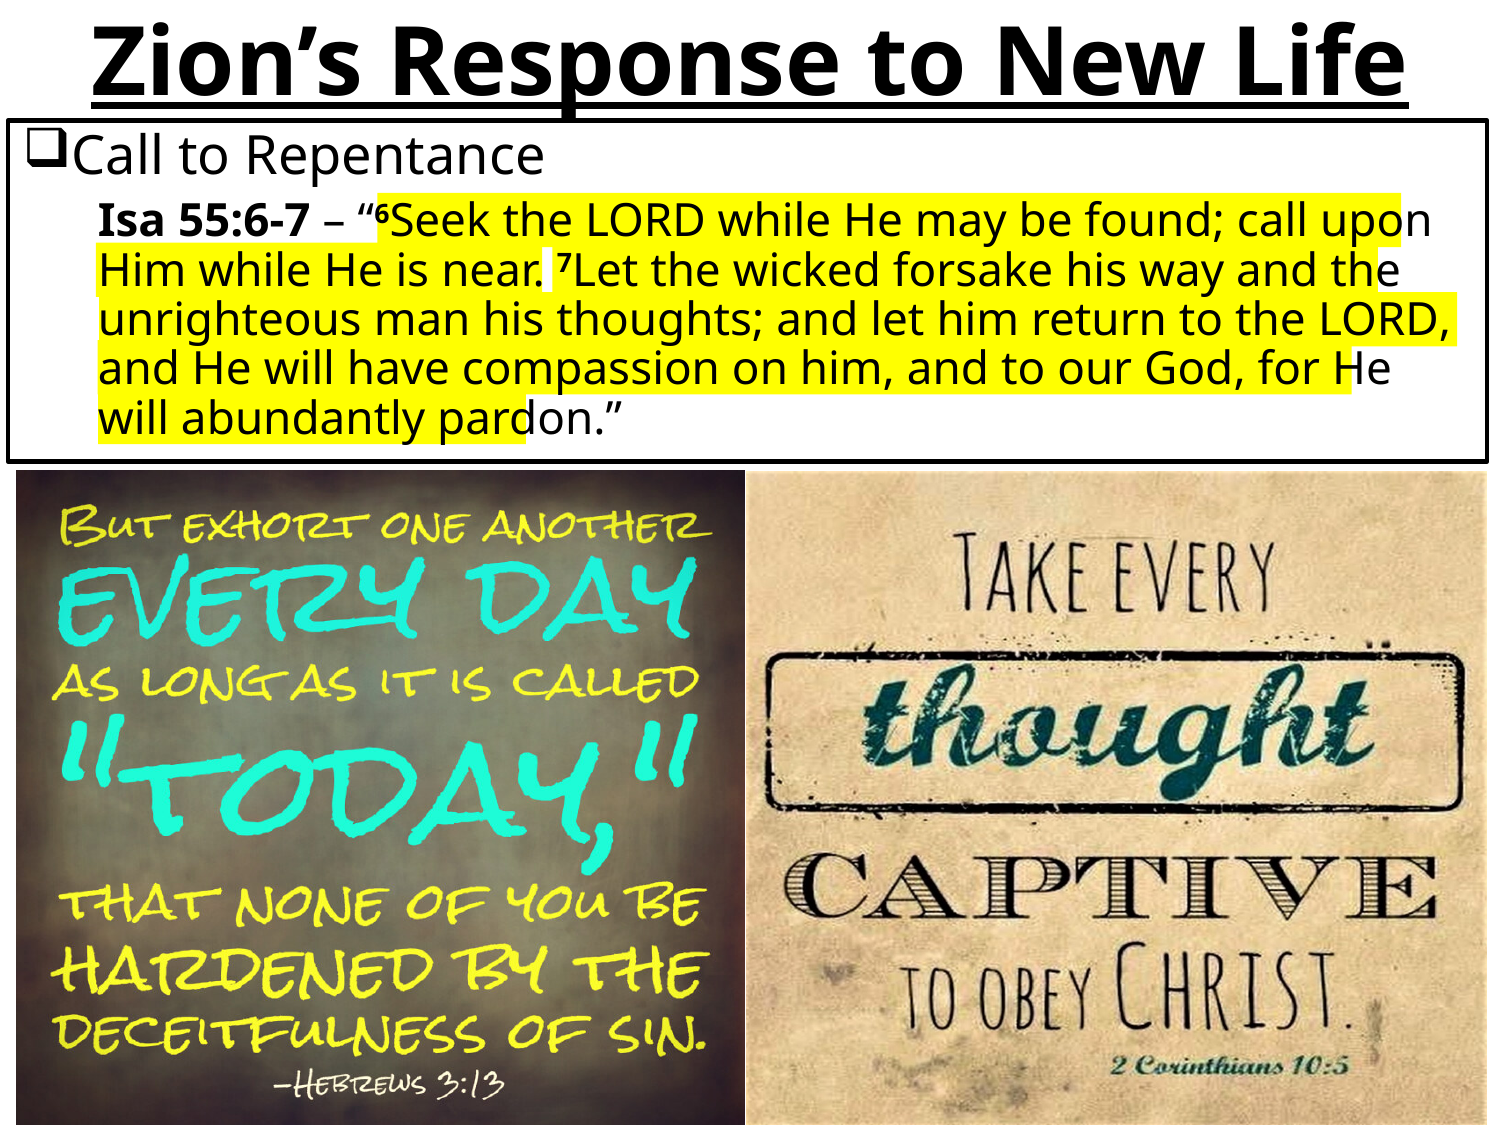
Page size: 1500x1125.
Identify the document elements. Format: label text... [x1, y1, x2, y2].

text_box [97, 240, 1458, 445]
list Call to Repentance Isa 55:6-7 – “6Seek the Lord while He may be found; call upon Him while He is near. 7Let the wicked forsake his way and the unrighteous man his thoughts; and let him return to the Lord, and He will have compassion on him, and to our God, for He will abundantly pardon.” [7, 128, 1488, 462]
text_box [95, 192, 1402, 297]
title Zion’s Response to New Life [0, 0, 1500, 128]
picture [746, 471, 1487, 1125]
picture [16, 470, 745, 1125]
